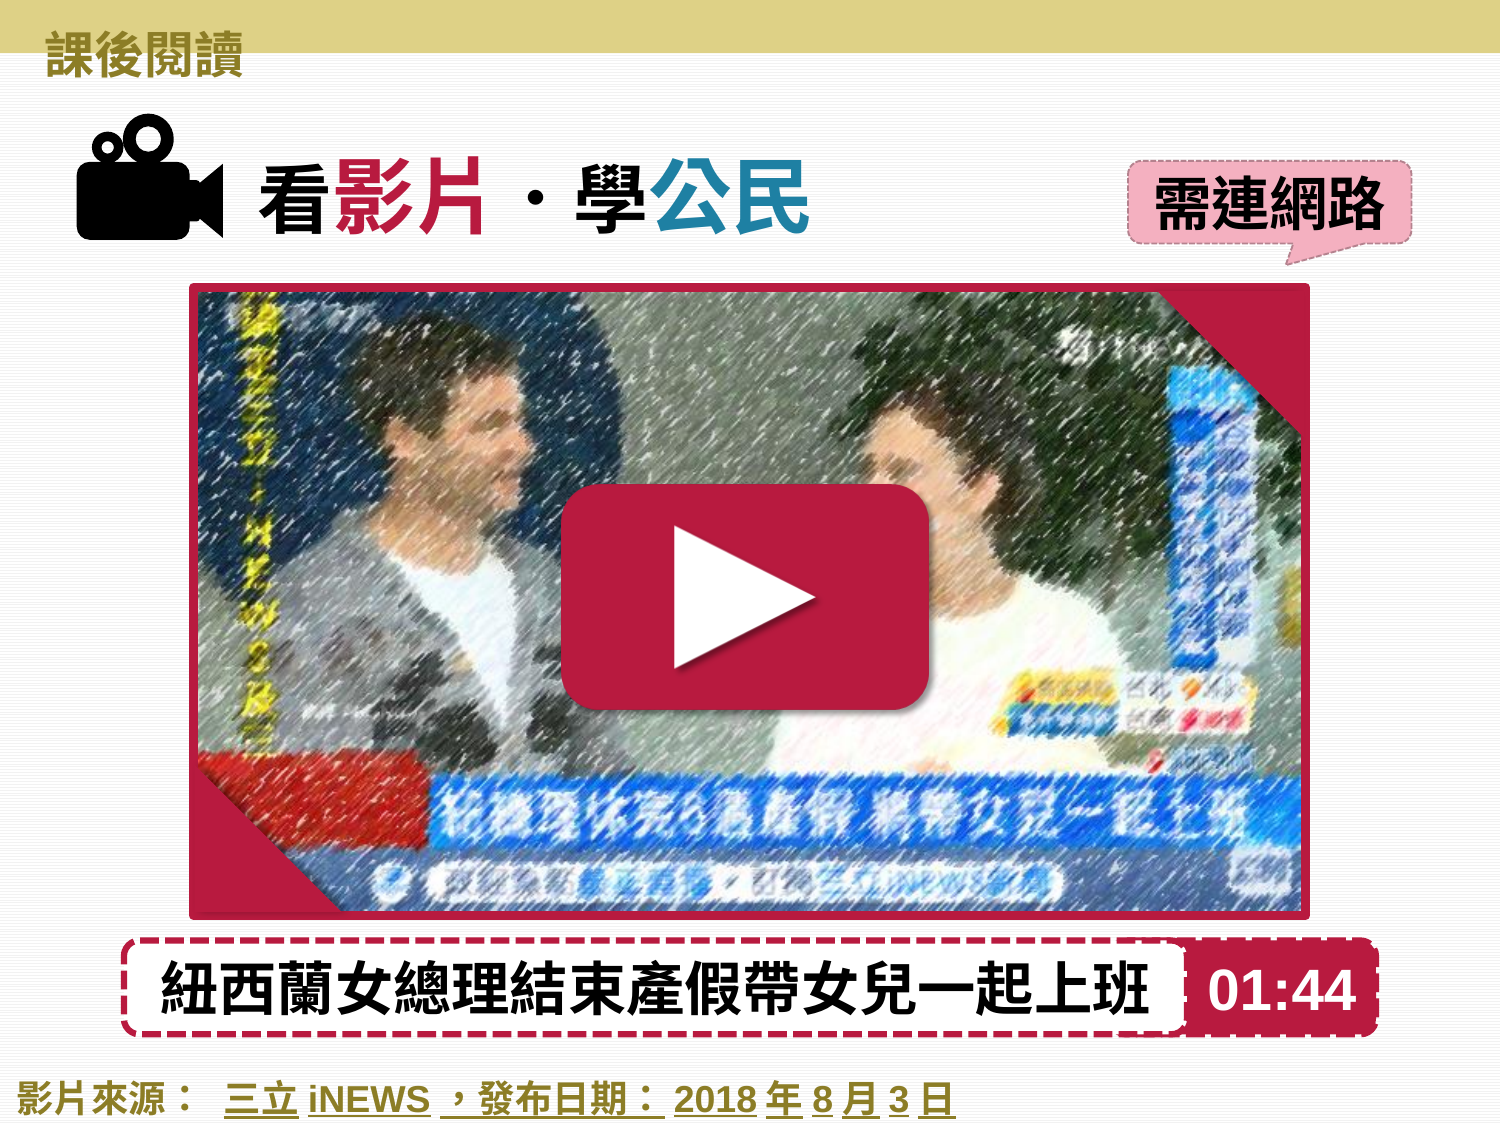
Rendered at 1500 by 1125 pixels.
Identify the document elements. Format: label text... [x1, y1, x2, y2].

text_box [123, 940, 1377, 1036]
title 課後閱讀 [29, 15, 1377, 91]
picture [198, 292, 1302, 911]
list 三立iNEWS，發布日期：2018年8月3日 [209, 1067, 1338, 1125]
